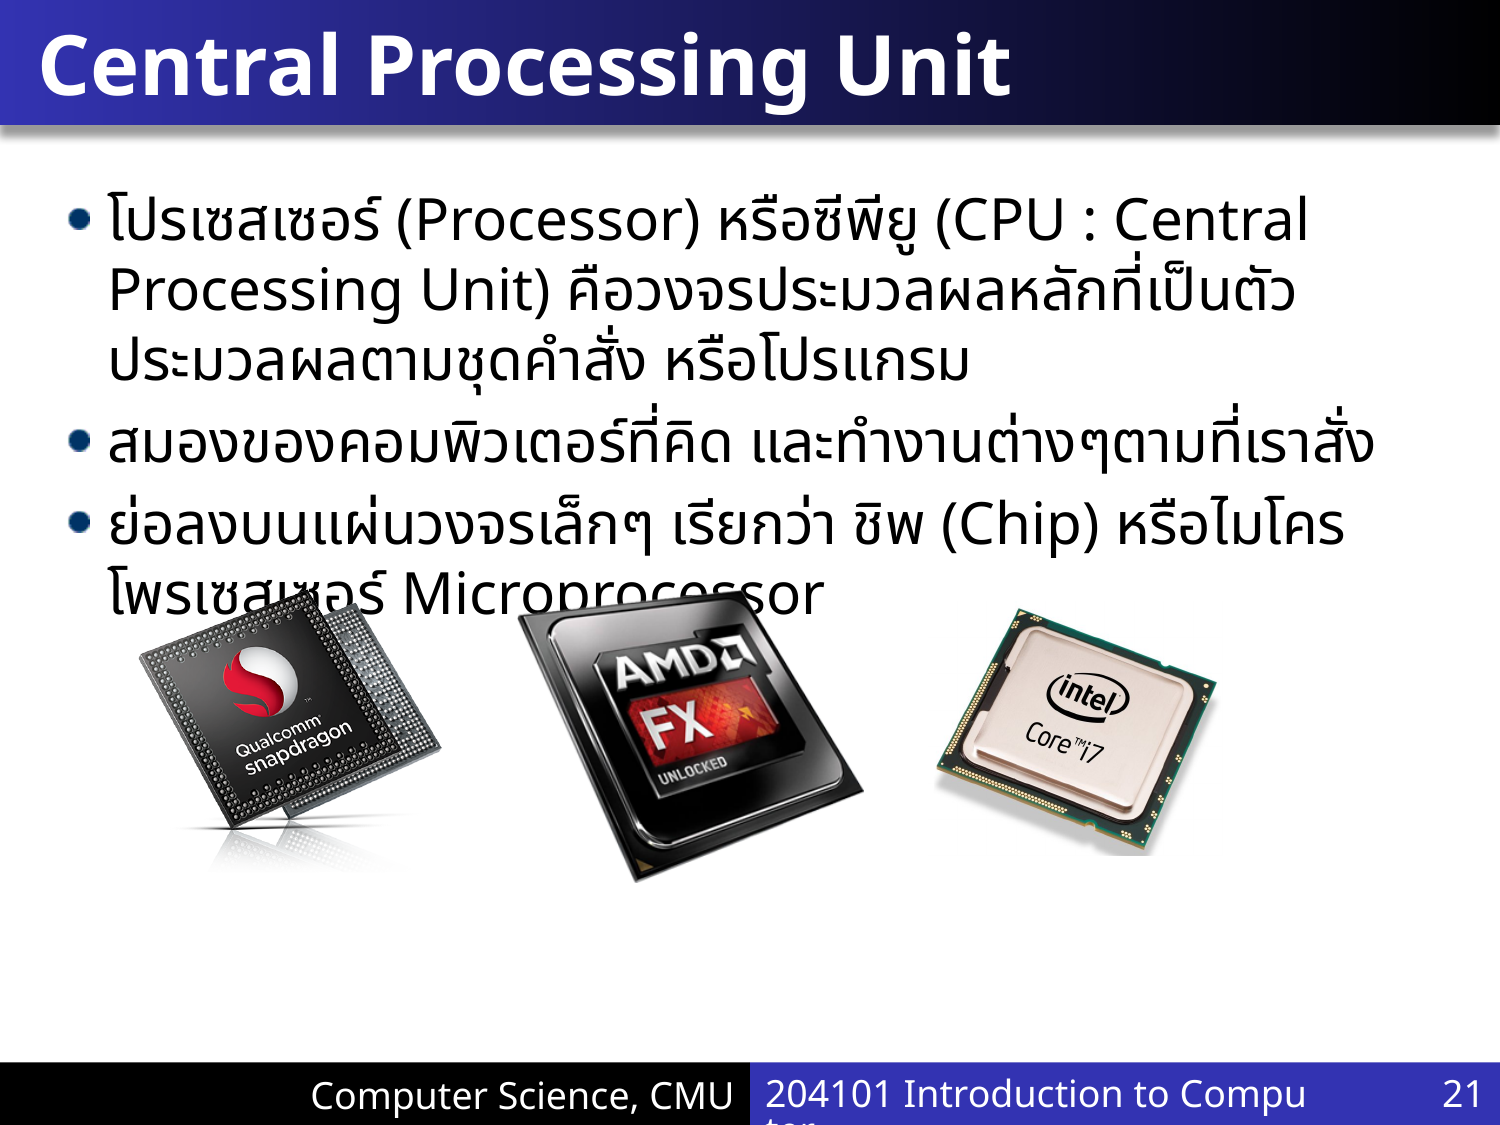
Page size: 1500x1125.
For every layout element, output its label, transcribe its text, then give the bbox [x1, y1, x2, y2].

picture [927, 601, 1224, 856]
picture [65, 508, 90, 533]
picture [132, 562, 453, 883]
slide_number 21 [1325, 1065, 1500, 1125]
picture [65, 205, 90, 230]
footer 204101 Introduction to Computer [750, 1065, 1325, 1125]
title Central Processing Unit [0, 0, 1463, 126]
picture [65, 426, 90, 452]
picture [517, 590, 864, 883]
list โปรเซสเซอร์ (Processor) หรือซีพียู (CPU : Central Processing Unit) คือวงจรประมวลผลหลักที่เป็นตัวประมวลผลตามชุดคำสั่ง หรือโปรแกรม สมองของคอมพิวเตอร์ที่คิด และทำงานต่างๆตามที่เราสั่ง ย่อลงบนแผ่นวงจรเล็กๆ เรียกว่า ชิพ (Chip) หรือไมโครโพรเซสเซอร์ Microprocessor [49, 174, 1426, 1006]
